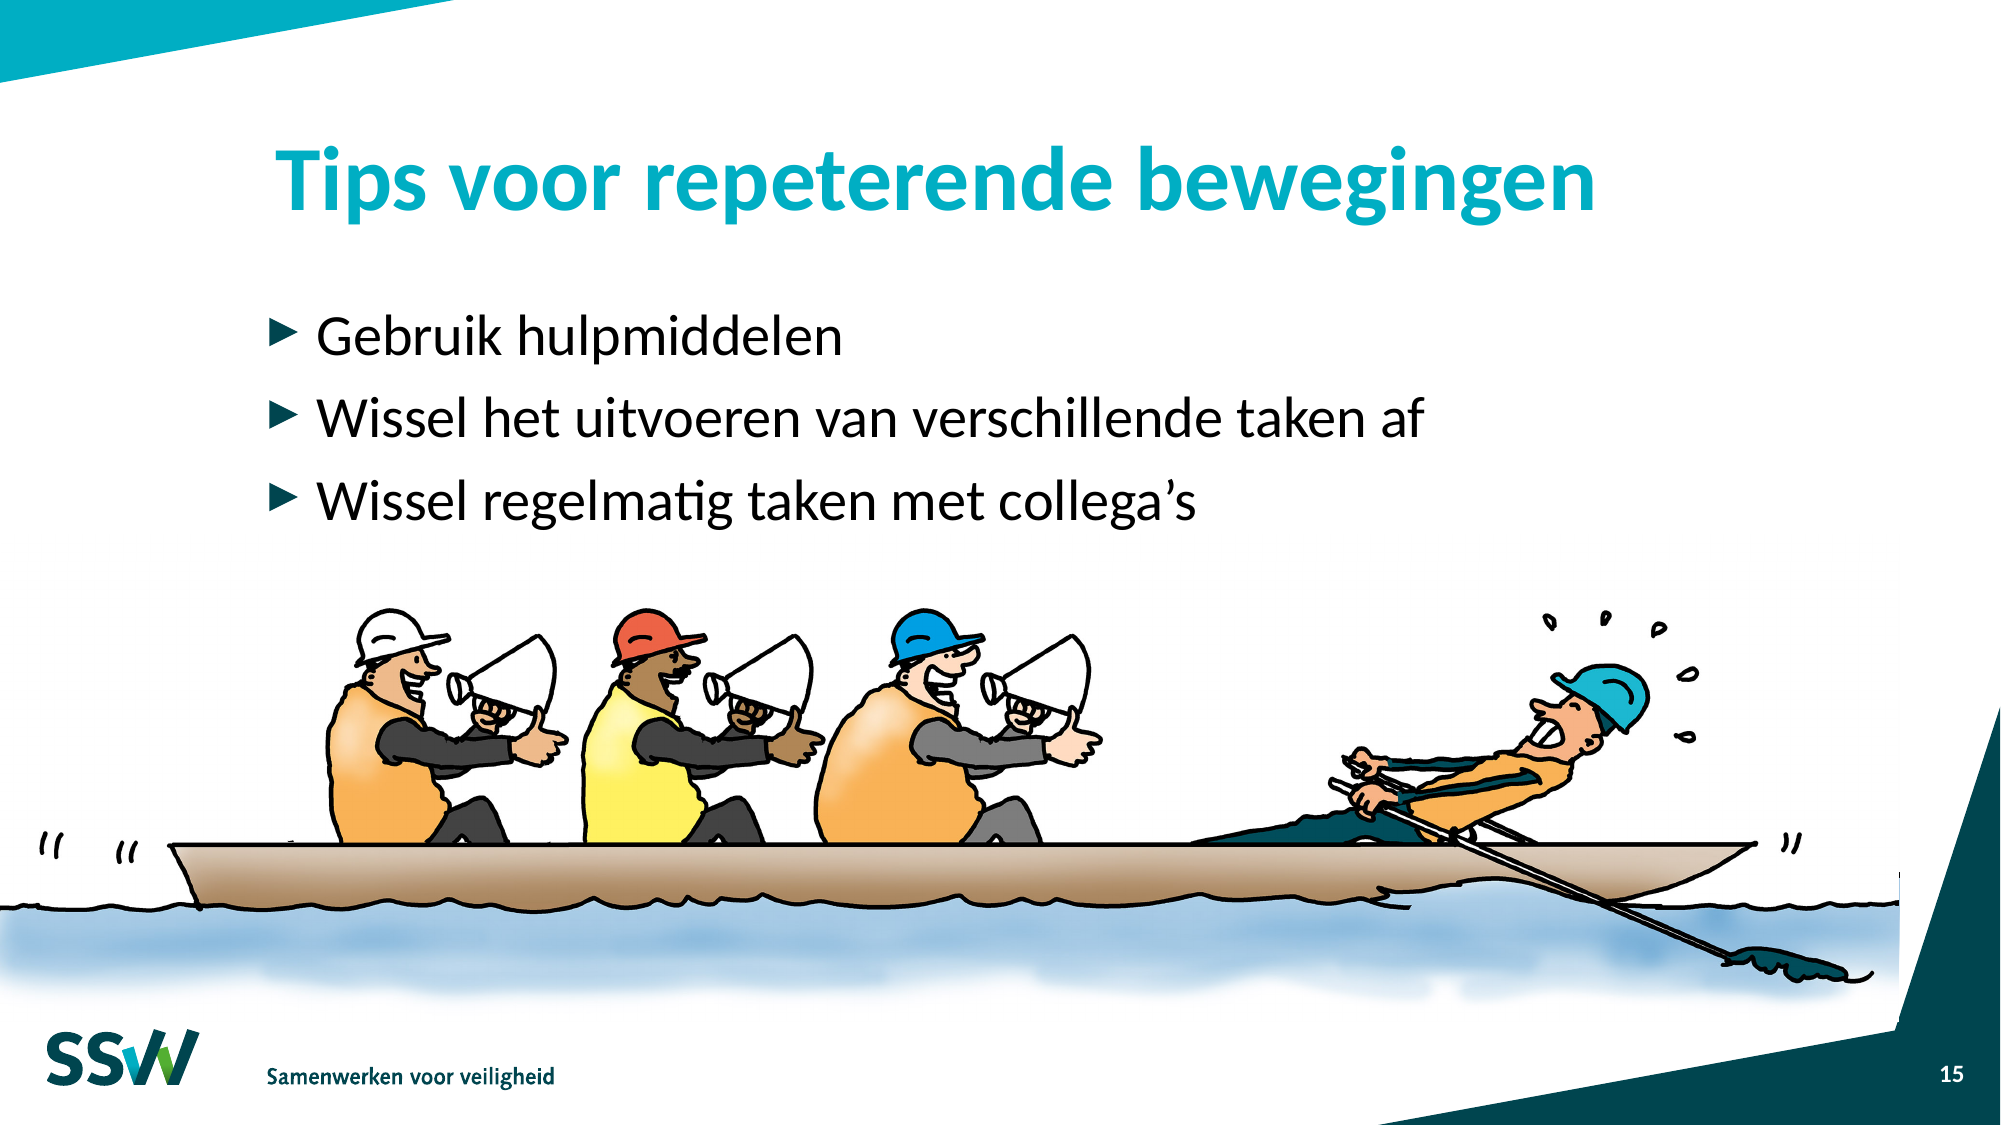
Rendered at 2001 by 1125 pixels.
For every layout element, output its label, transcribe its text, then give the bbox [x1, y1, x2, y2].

list Gebruik hulpmiddelen Wissel het uitvoeren van verschillende taken af Wissel regelmatig taken met collega’s [269, 297, 1865, 534]
picture [0, 534, 1900, 1022]
title Tips voor repeterende bewegingen [269, 131, 1865, 232]
slide_number 15 [1529, 1042, 1980, 1103]
